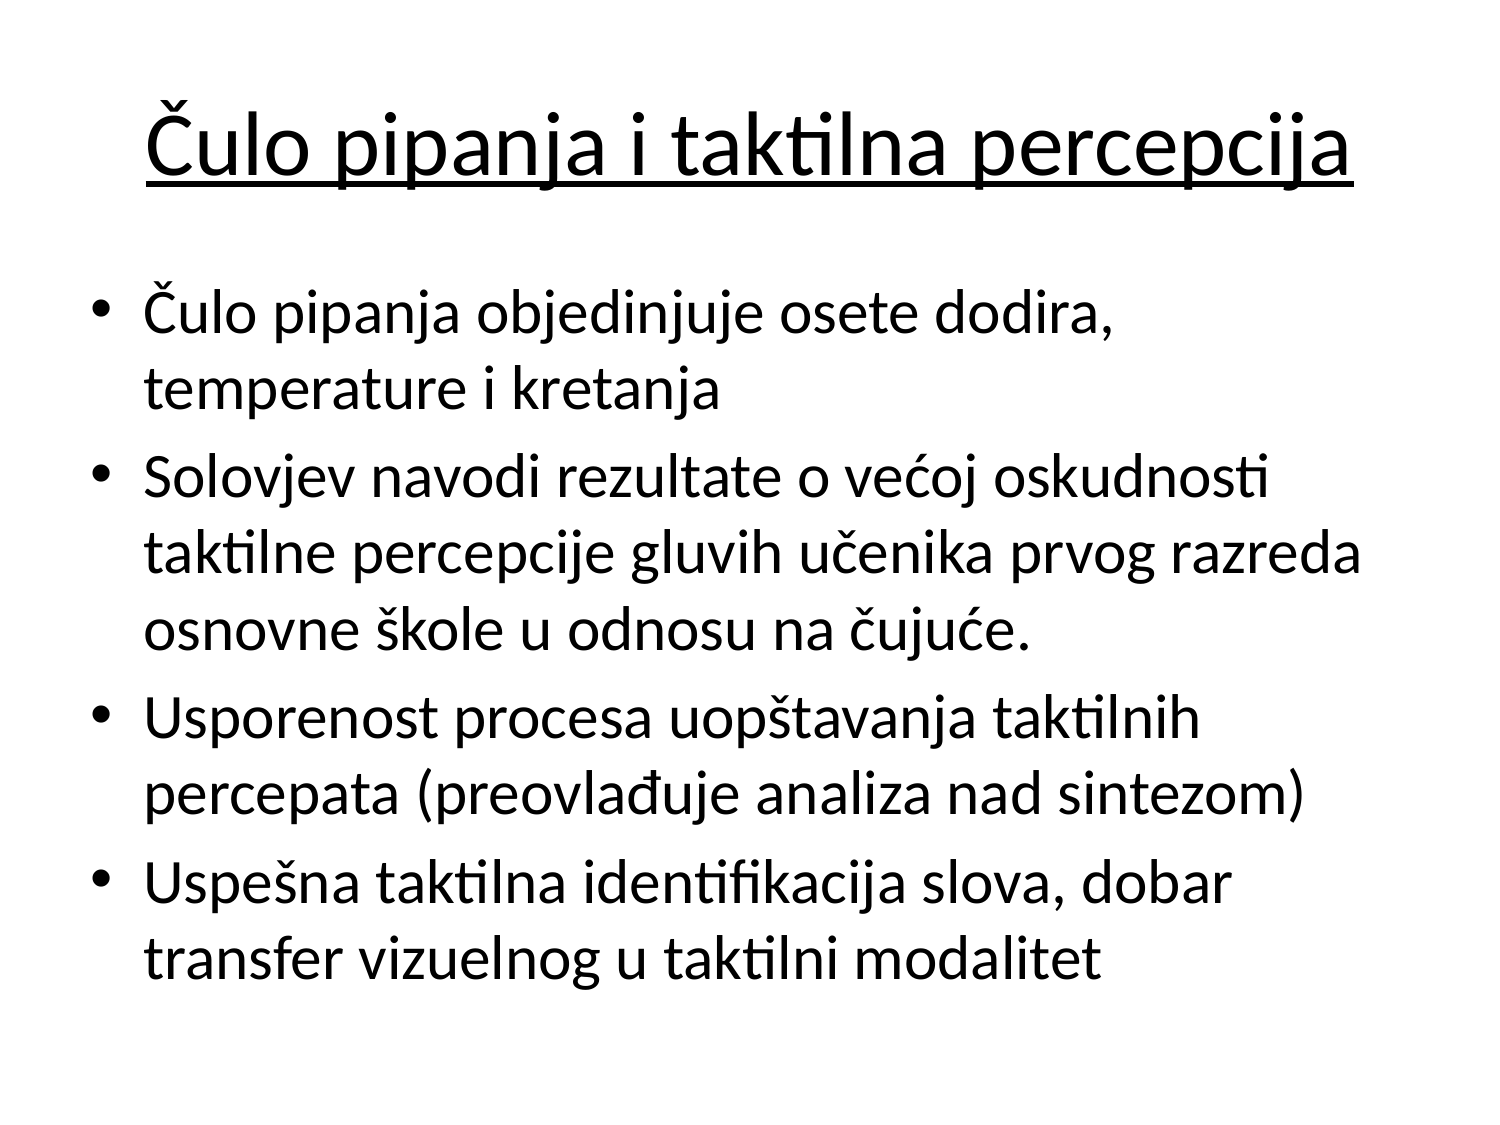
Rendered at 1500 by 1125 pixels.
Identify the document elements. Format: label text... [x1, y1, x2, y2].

title Čulo pipanja i taktilna percepcija [75, 45, 1425, 233]
list Čulo pipanja objedinjuje osete dodira, temperature i kretanja Solovjev navodi rezultate o većoj oskudnosti taktilne percepcije gluvih učenika prvog razreda osnovne škole u odnosu na čujuće. Usporenost procesa uopštavanja taktilnih percepata (preovlađuje analiza nad sintezom) Uspešna taktilna identifikacija slova, dobar transfer vizuelnog u taktilni modalitet [75, 262, 1425, 1005]
